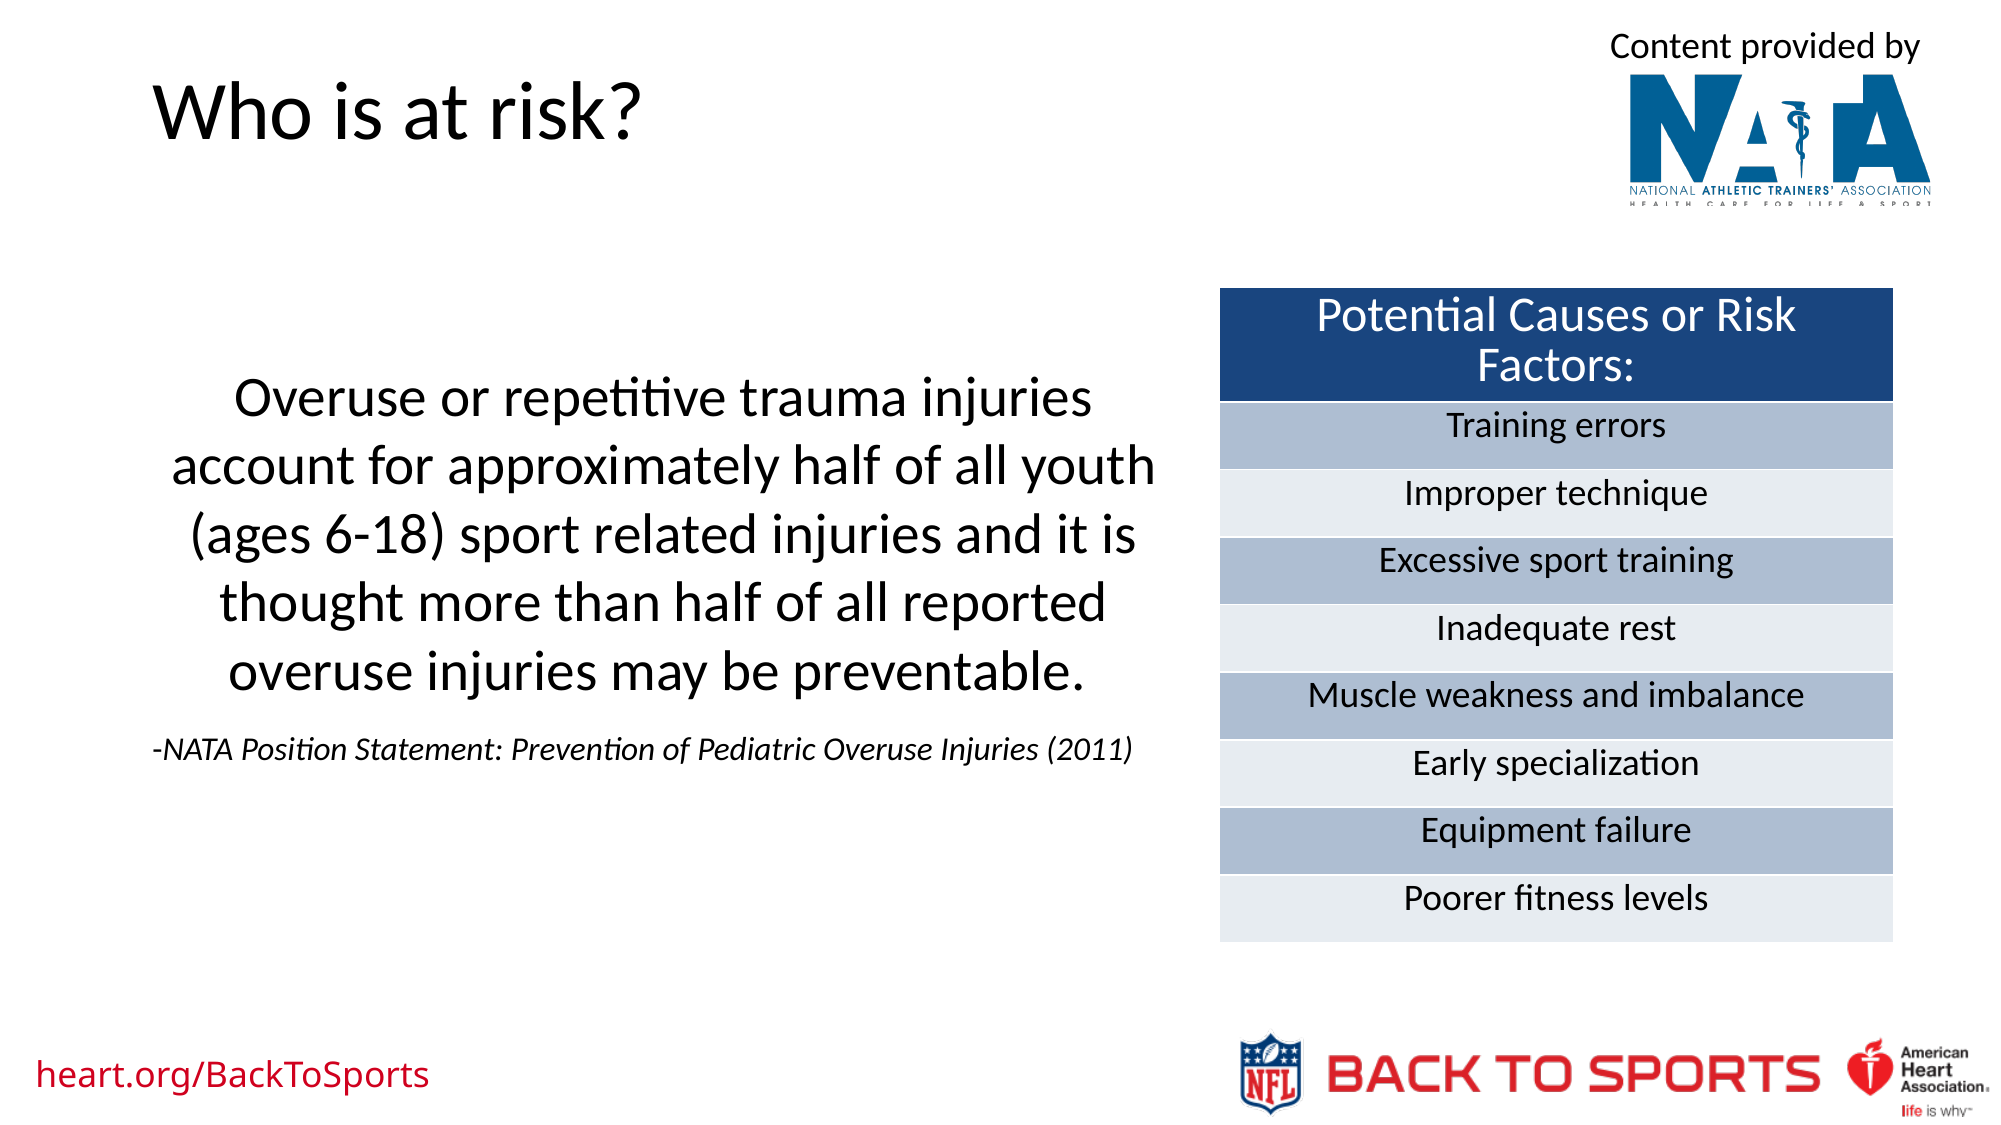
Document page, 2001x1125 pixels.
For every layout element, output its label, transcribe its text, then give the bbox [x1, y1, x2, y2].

table_header Potential Causes or Risk Factors: [1220, 288, 1893, 401]
table_cell Poorer fitness levels [1220, 876, 1893, 942]
table_cell Equipment failure [1220, 808, 1893, 874]
table_cell Excessive sport training [1220, 538, 1893, 604]
table_cell Inadequate rest [1220, 605, 1893, 671]
list Overuse or repetitive trauma injuries account for approximately half of all youth (ages 6-18) sport related injuries and it is thought more than half of all reported overuse injuries may be preventable. -NATA Position Statement: Prevention of Pediatric Overuse Injuries (2011) [137, 351, 1191, 942]
table_cell Muscle weakness and imbalance [1220, 673, 1893, 739]
table_cell Training errors [1220, 403, 1893, 469]
table_cell Improper technique [1220, 470, 1893, 536]
table_cell Early specialization [1220, 741, 1893, 806]
list Who is at risk? [137, 59, 1557, 185]
